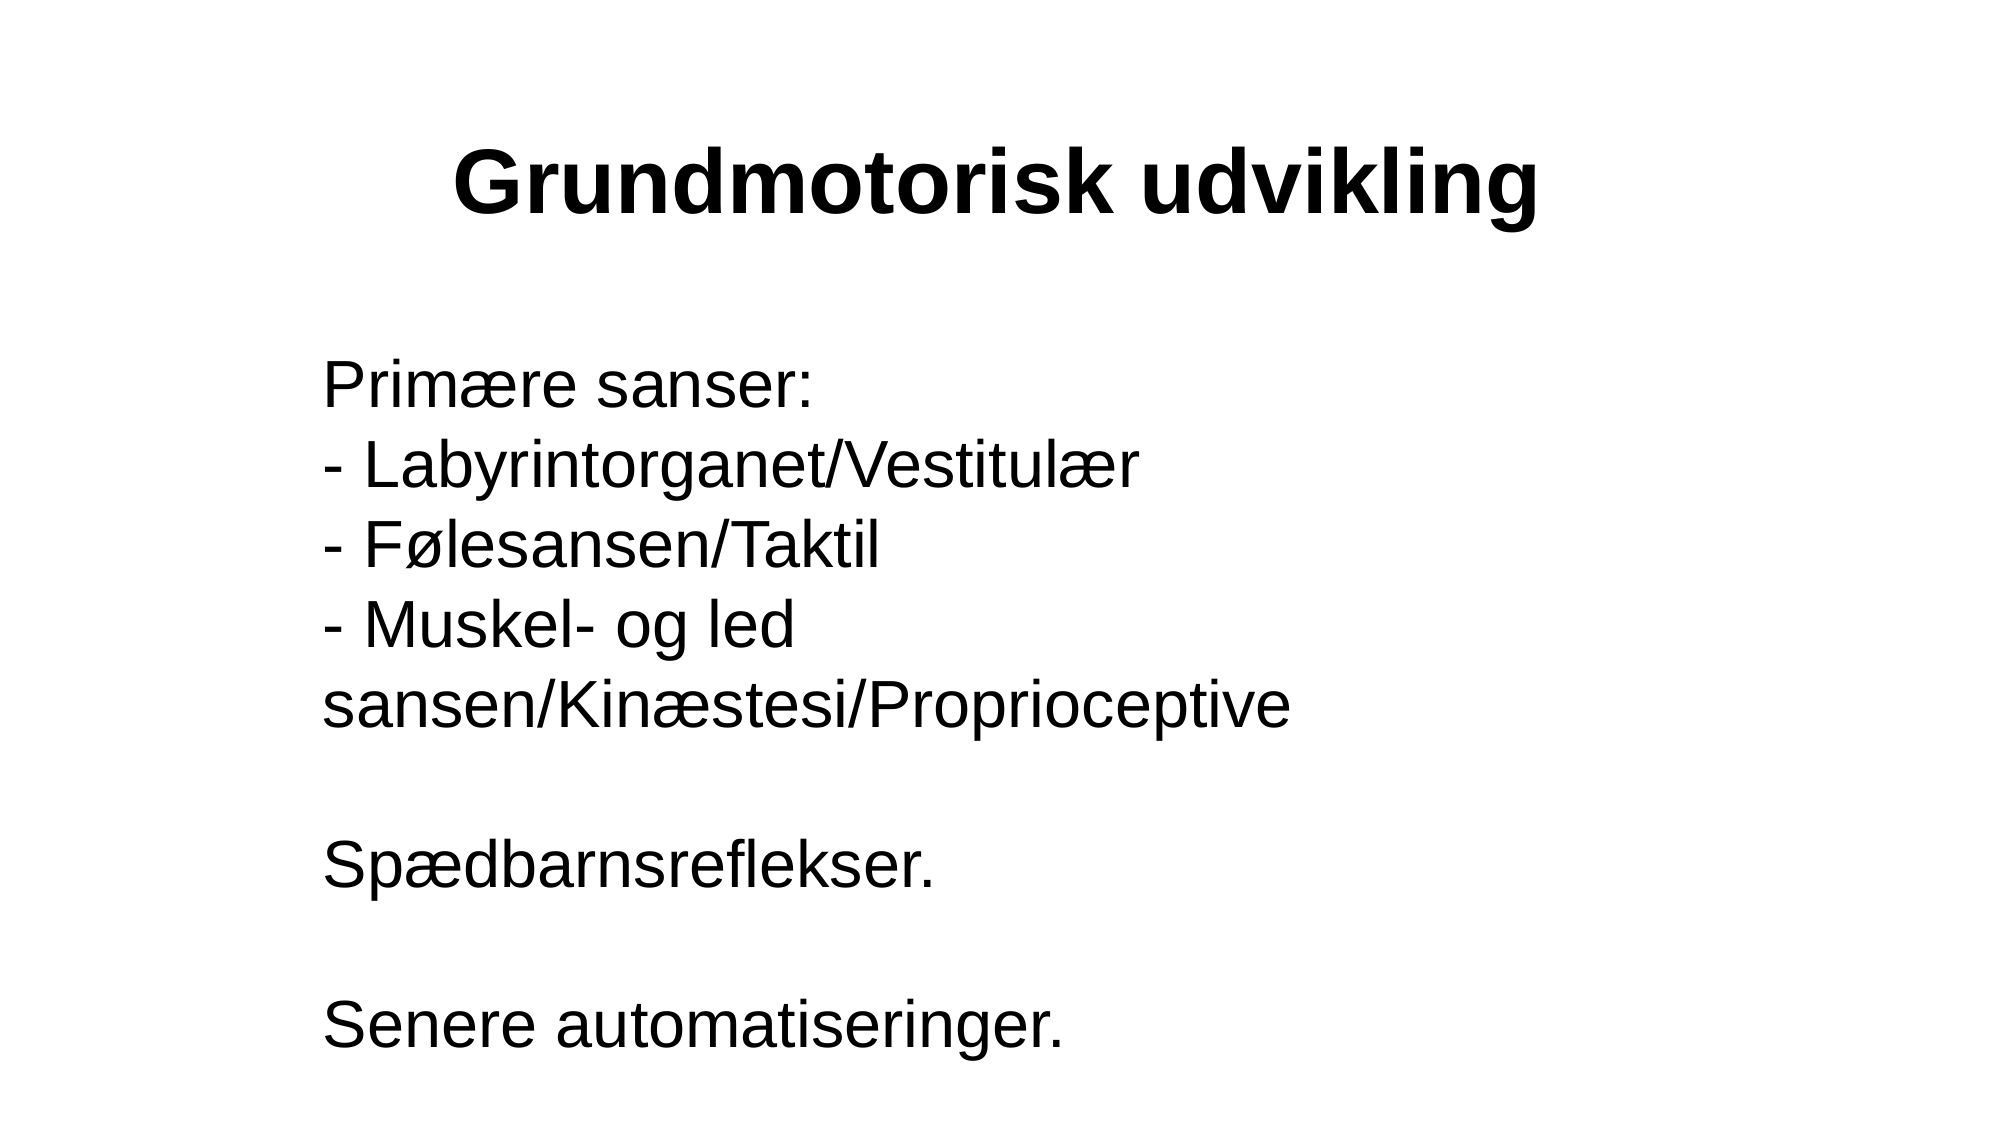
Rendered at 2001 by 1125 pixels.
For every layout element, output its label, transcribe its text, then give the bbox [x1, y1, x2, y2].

text_box Grundmotorisk udvikling Primære sanser: - Labyrintorganet/Vestitulær - Følesansen/Taktil - Muskel- og led sansen/Kinæstesi/Proprioceptive Spædbarnsreflekser. Senere automatiseringer. [308, 114, 1689, 1069]
